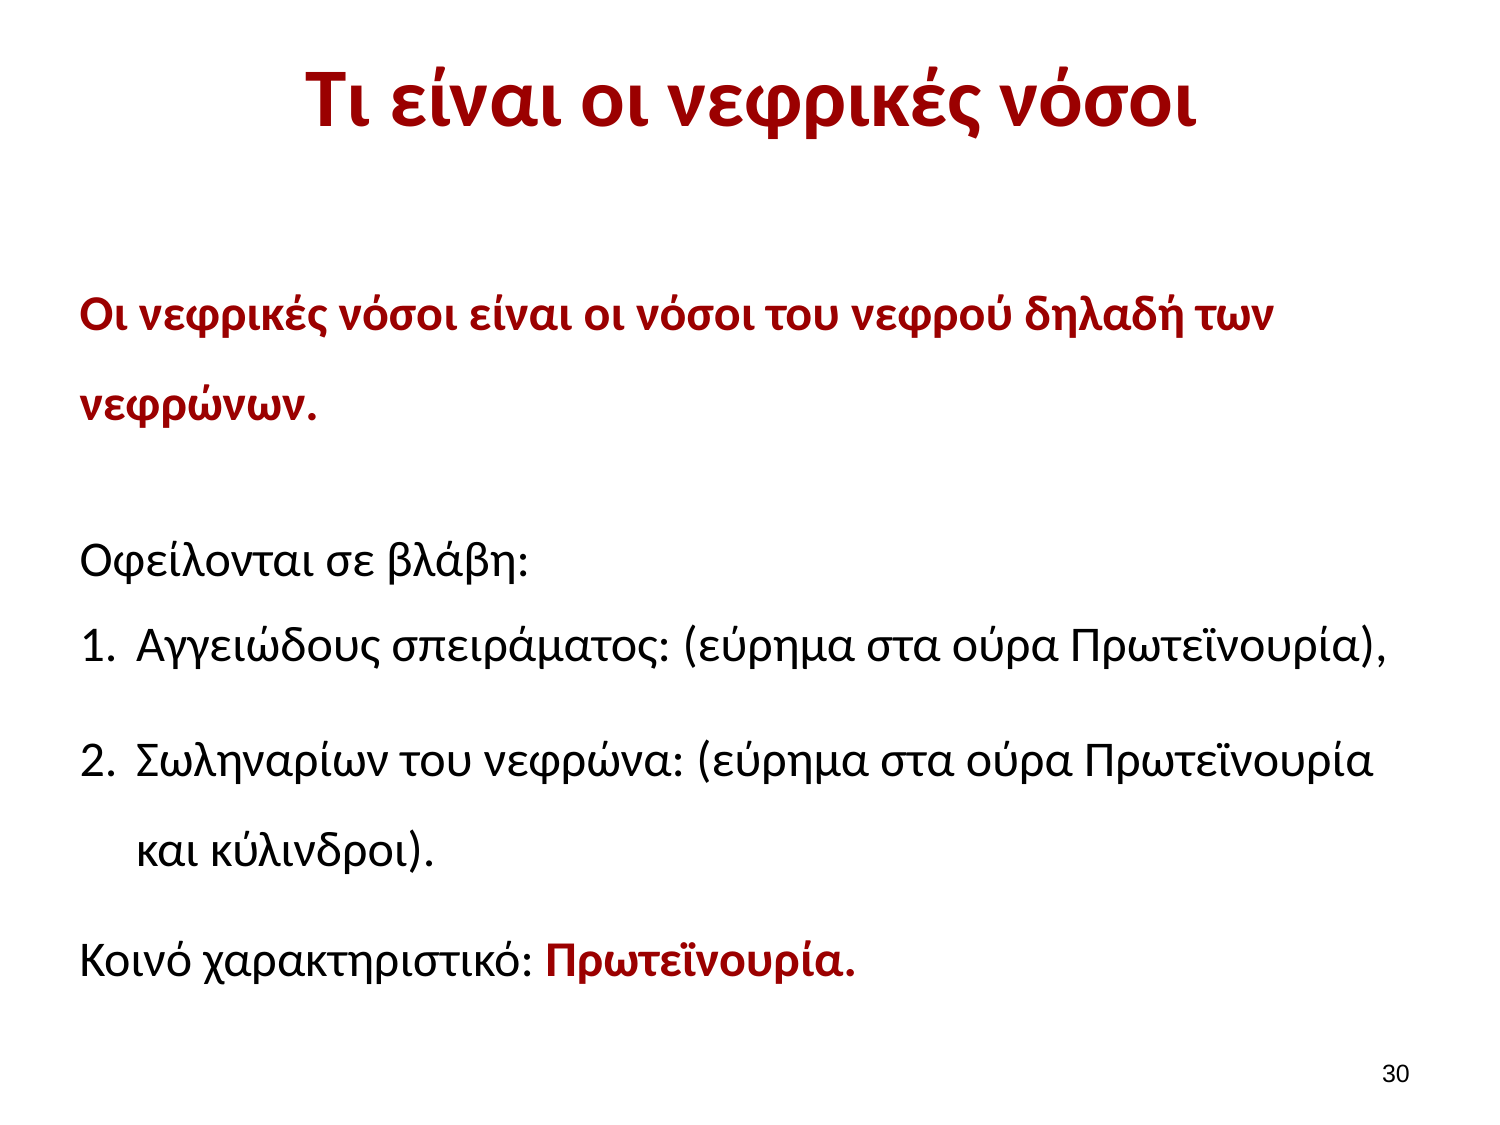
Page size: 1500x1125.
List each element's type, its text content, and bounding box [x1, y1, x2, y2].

title Τι είναι οι νεφρικές νόσοι [76, 19, 1427, 169]
text_box Oι νεφρικές νόσοι είναι οι νόσοι του νεφρού δηλαδή των νεφρώνων. Οφείλονται σε βλάβη: Αγγειώδους σπειράματος: (εύρημα στα ούρα Πρωτεϊνουρία), Σωληναρίων του νεφρώνα: (εύρημα στα ούρα Πρωτεϊνουρία και κύλινδροι). Κοινό χαρακτηριστικό: Πρωτεϊνουρία. [64, 243, 1424, 995]
slide_number 29 [1074, 1042, 1425, 1103]
